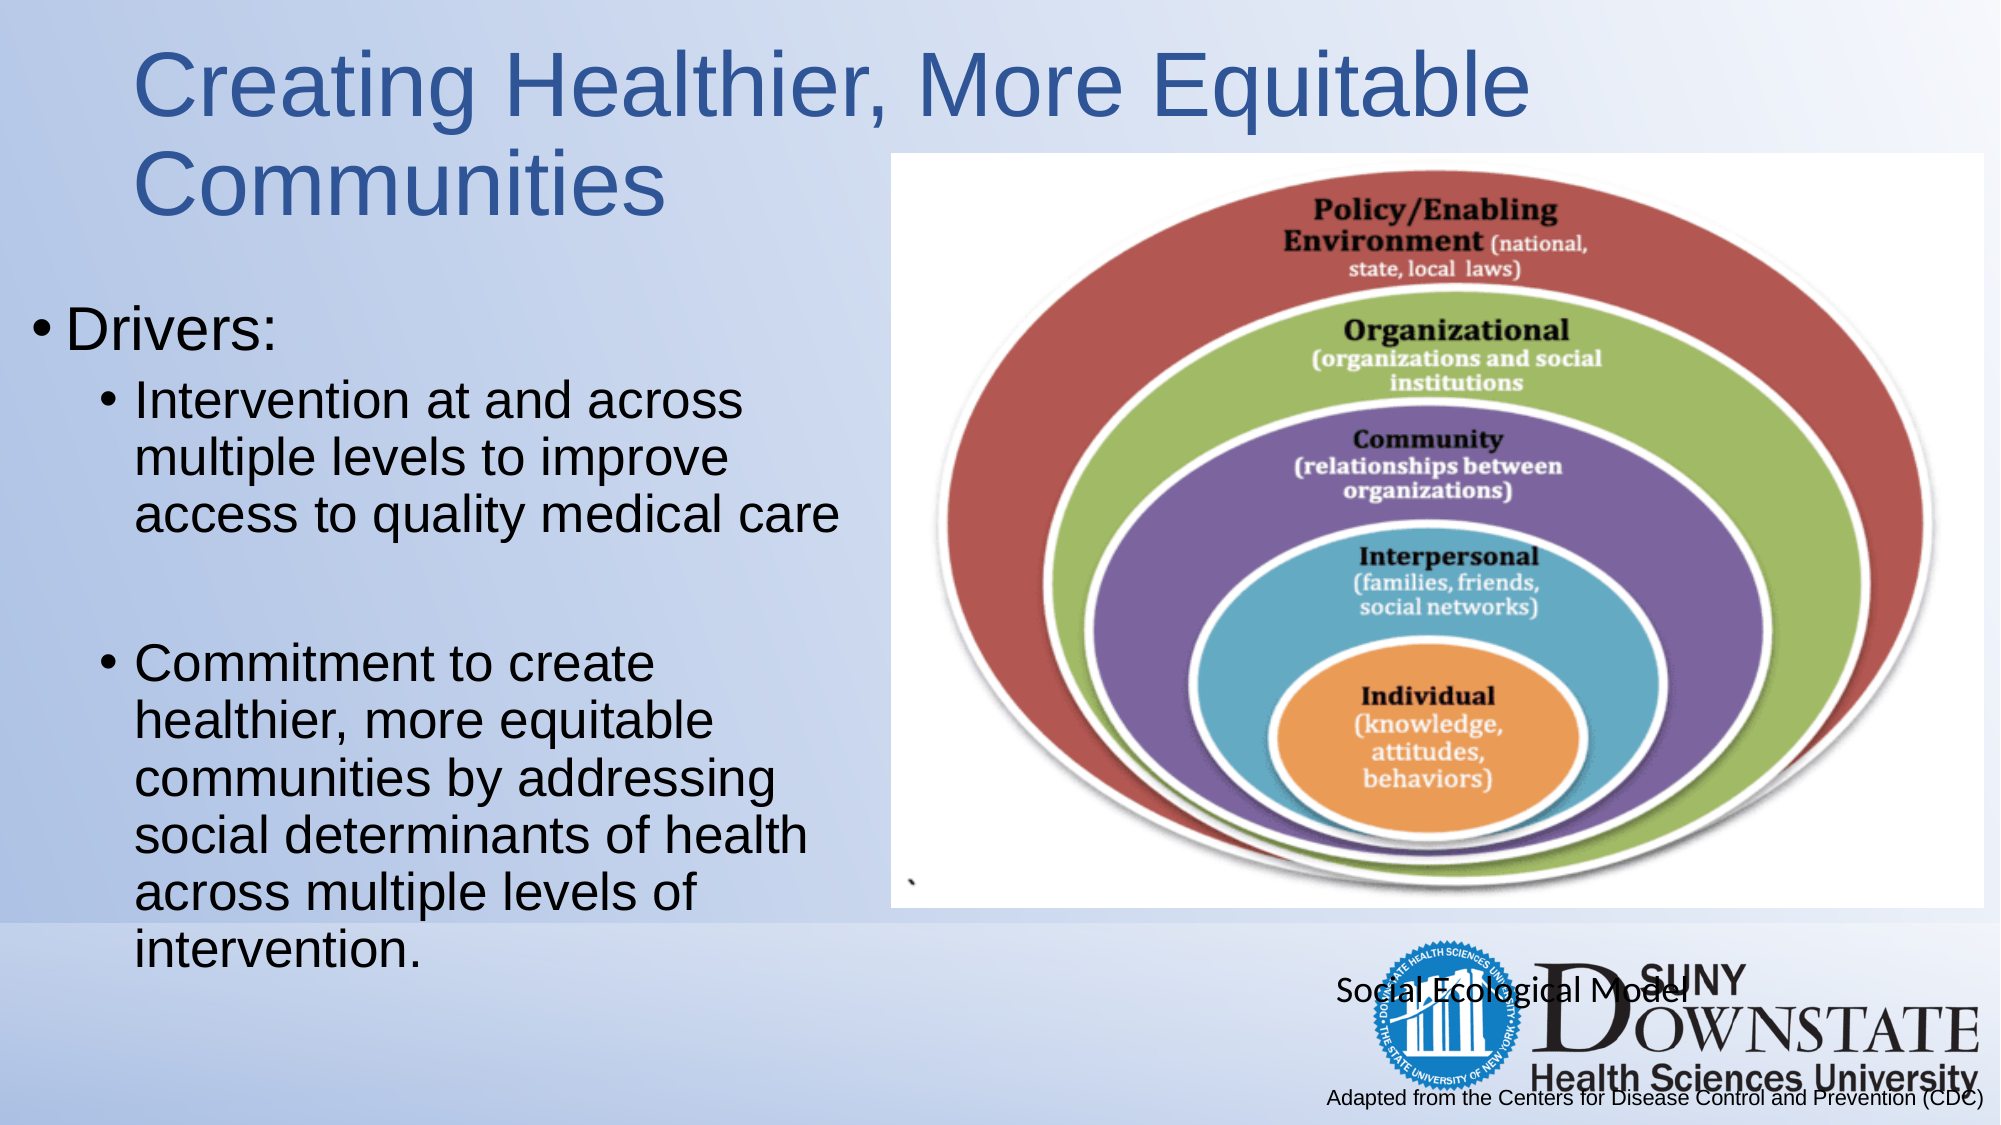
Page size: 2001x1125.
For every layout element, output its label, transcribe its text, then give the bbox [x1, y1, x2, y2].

picture [890, 153, 1984, 908]
picture [1361, 928, 1989, 1076]
text_box Adapted from the Centers for Disease Control and Prevention (CDC) [999, 1076, 2000, 1118]
title Creating Healthier, More Equitable Communities [117, 27, 1843, 245]
text_box Social Ecological Model [1321, 957, 1704, 1018]
list Drivers: Intervention at and across multiple levels to improve access to quality medical care Commitment to create healthier, more equitable communities by addressing social determinants of health across multiple levels of intervention. [16, 289, 870, 1003]
